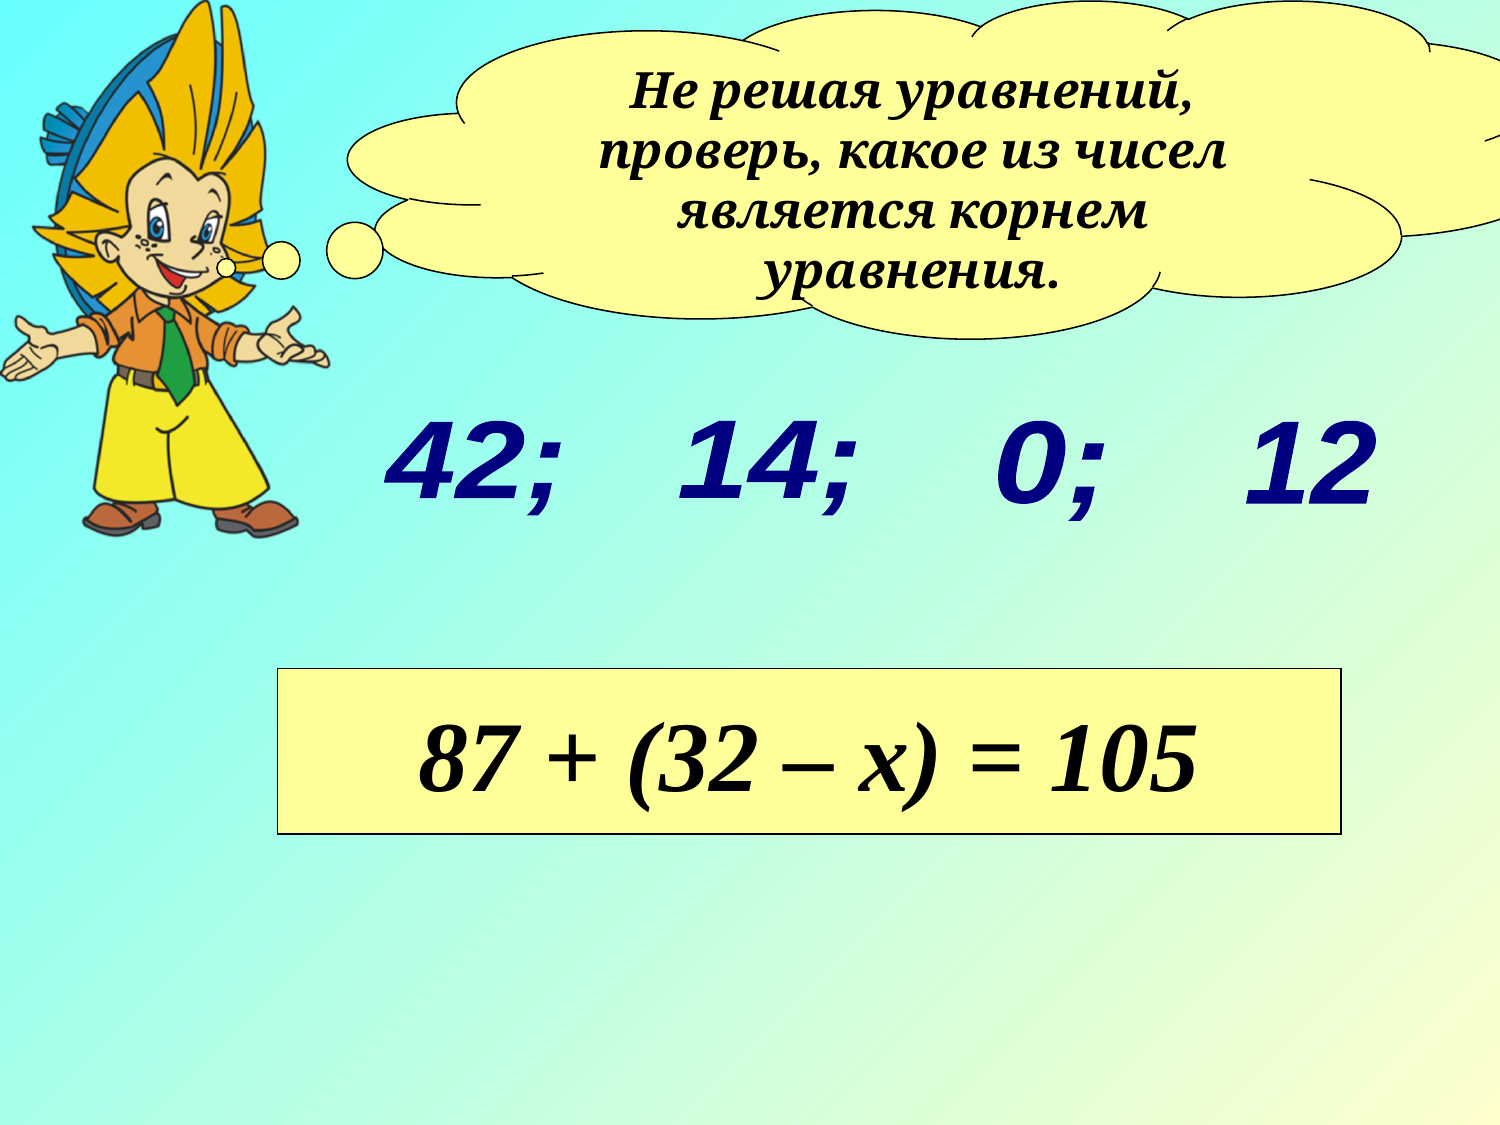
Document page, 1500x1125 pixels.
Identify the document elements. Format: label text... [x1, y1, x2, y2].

text_box 87 + (32 – х) = 105 [277, 668, 1341, 834]
picture [0, 0, 331, 539]
text_box Не решая уравнений, проверь, какое из чисел является корнем уравнения. [335, 1, 1500, 340]
